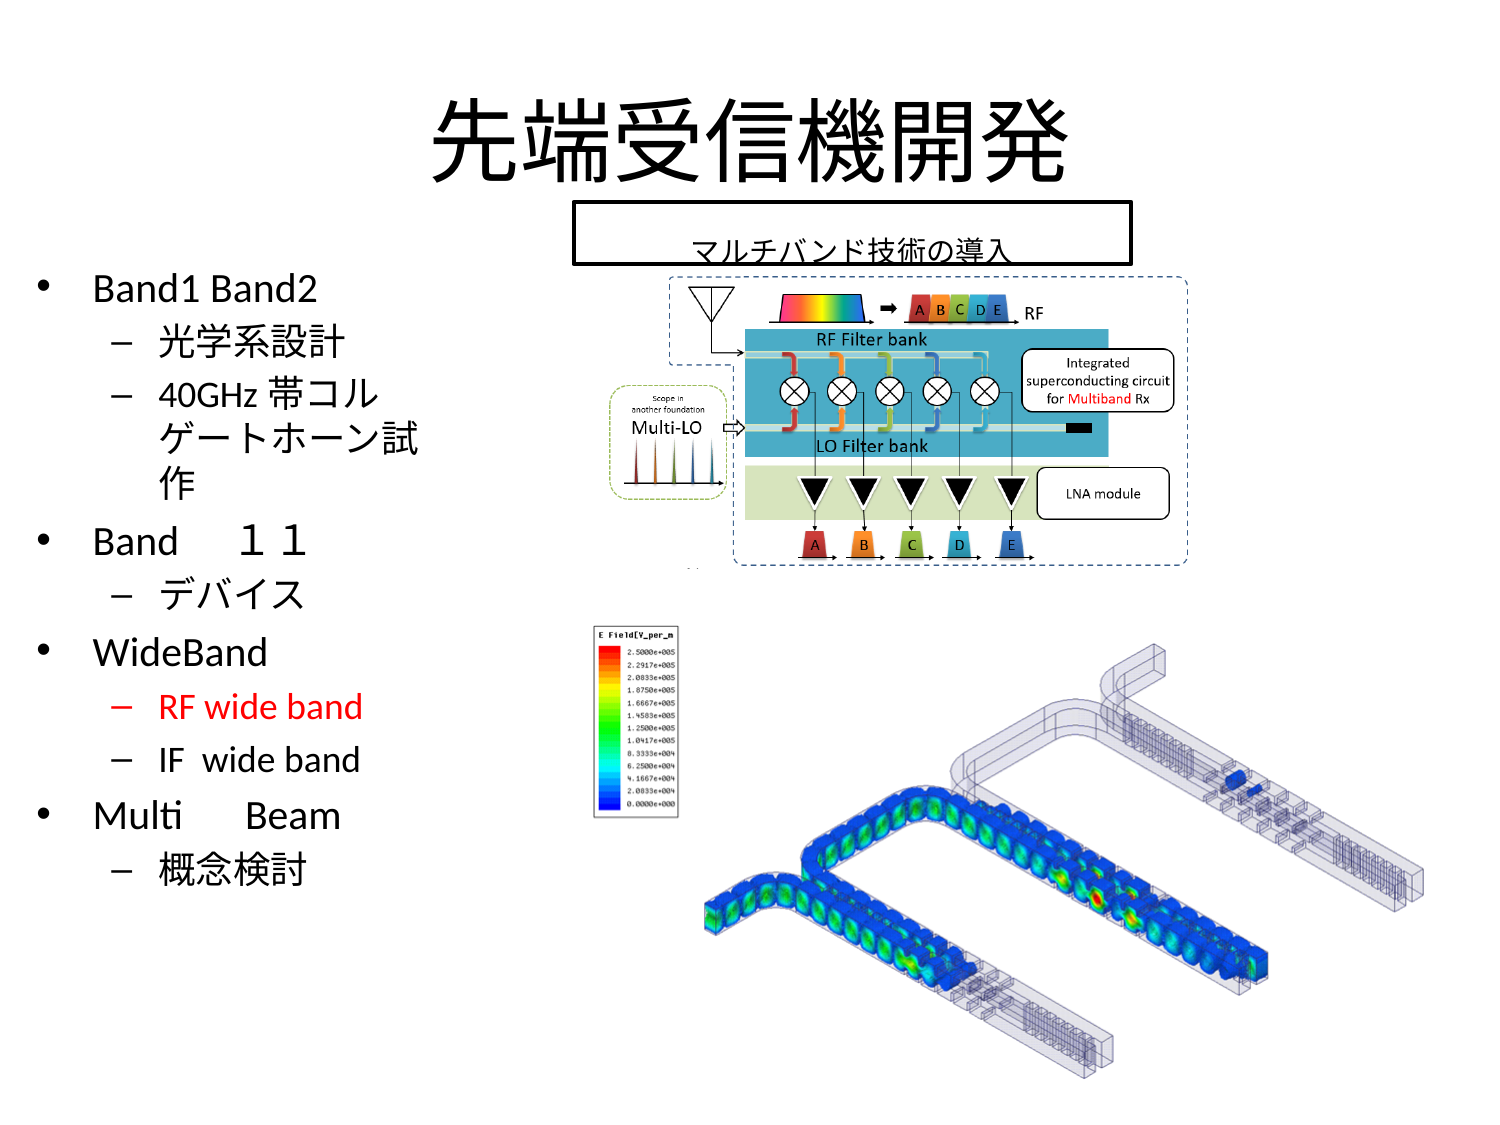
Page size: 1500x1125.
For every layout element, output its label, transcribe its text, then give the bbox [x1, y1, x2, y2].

text_box マルチバンド技術の導入 [572, 200, 1133, 266]
title 先端受信機開発 [75, 45, 1425, 233]
picture [590, 620, 1478, 1097]
picture [605, 274, 1190, 569]
list Band1 Band2 光学系設計 40GHz帯コルゲートホーン試作 Band １１ デバイス WideBand RF wide band IF wide band Multi Beam 概念検討 [21, 252, 454, 974]
